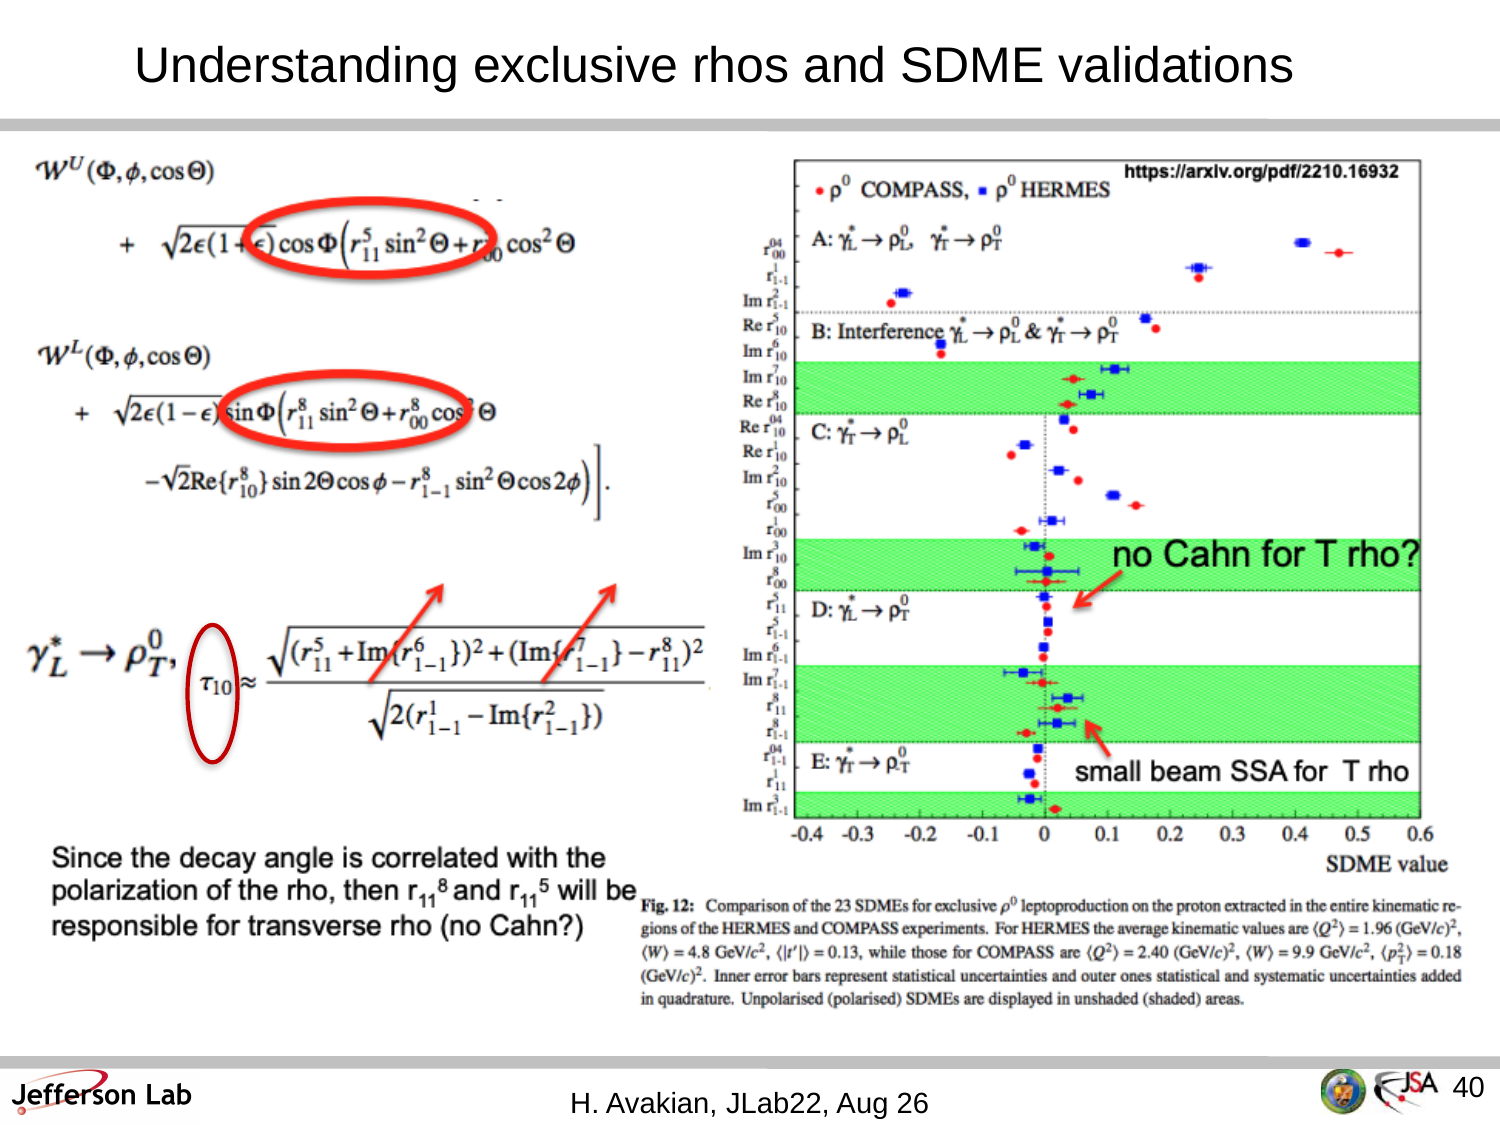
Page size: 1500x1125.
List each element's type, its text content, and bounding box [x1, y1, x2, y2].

slide_number 40 [1387, 1060, 1500, 1114]
text_box Understanding exclusive rhos and SDME validations [119, 24, 1310, 100]
picture [0, 1069, 200, 1125]
footer H. Avakian, JLab22, Aug 26 [512, 1076, 988, 1118]
picture [0, 138, 1500, 1040]
